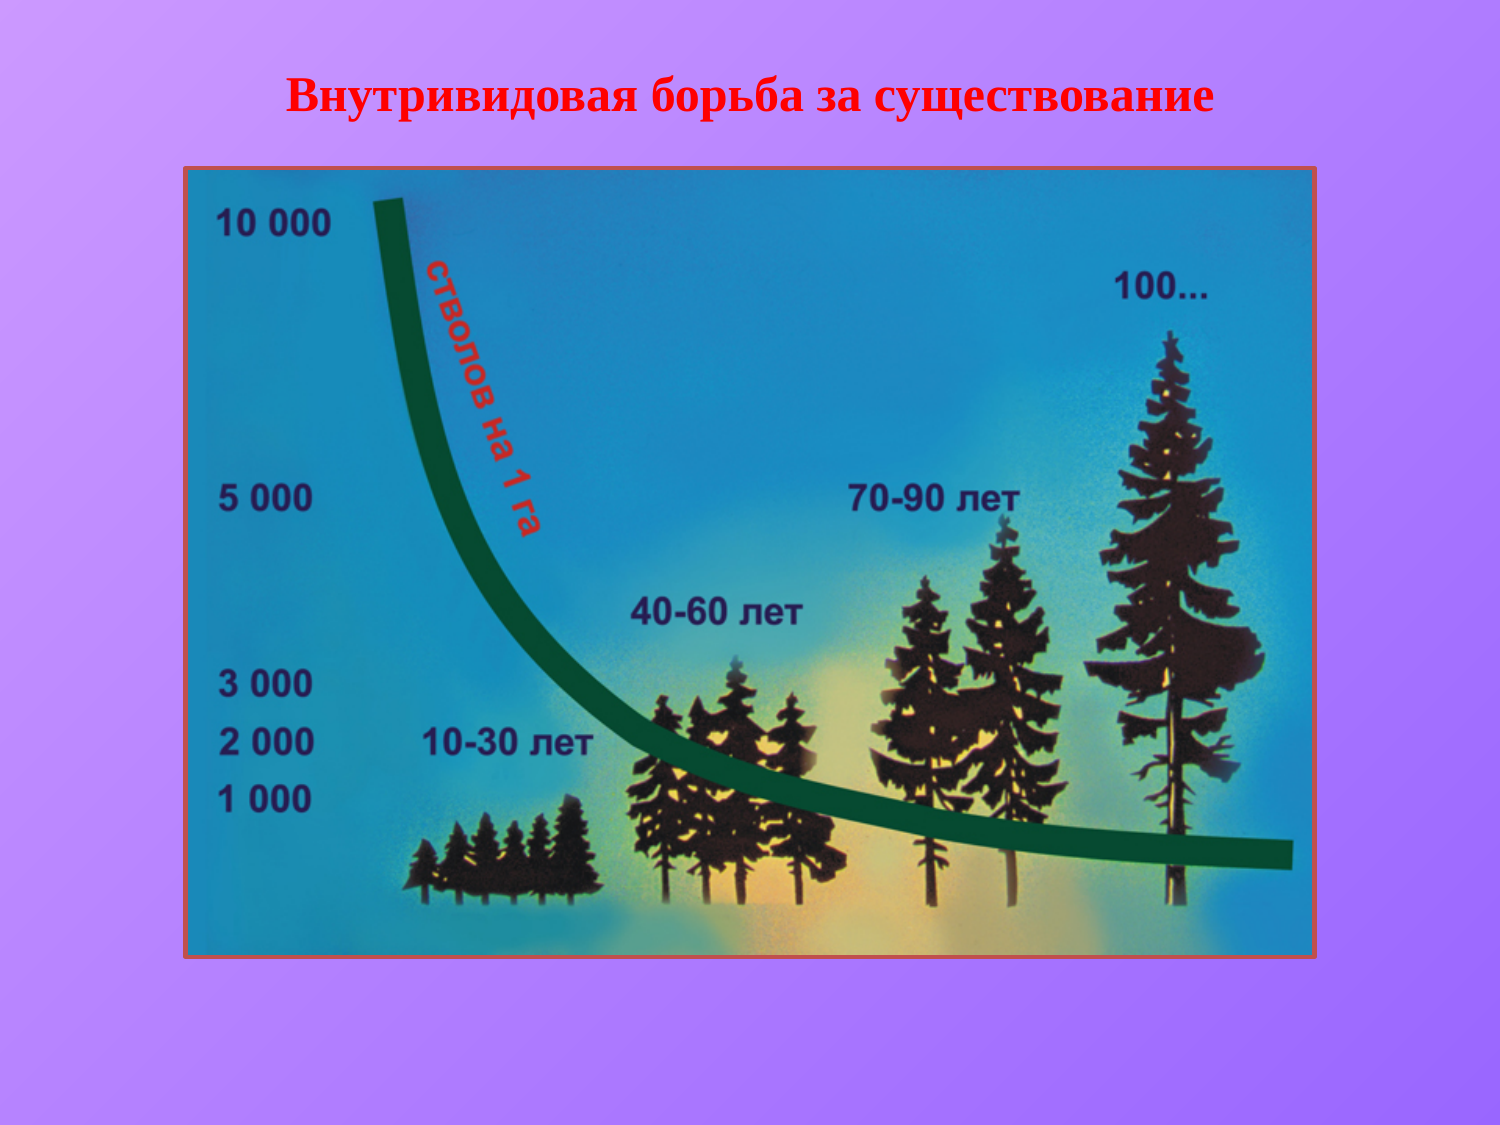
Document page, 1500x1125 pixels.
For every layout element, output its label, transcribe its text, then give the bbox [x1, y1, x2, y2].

picture [187, 169, 1313, 955]
text_box Внутривидовая борьба за существование [271, 54, 1230, 168]
